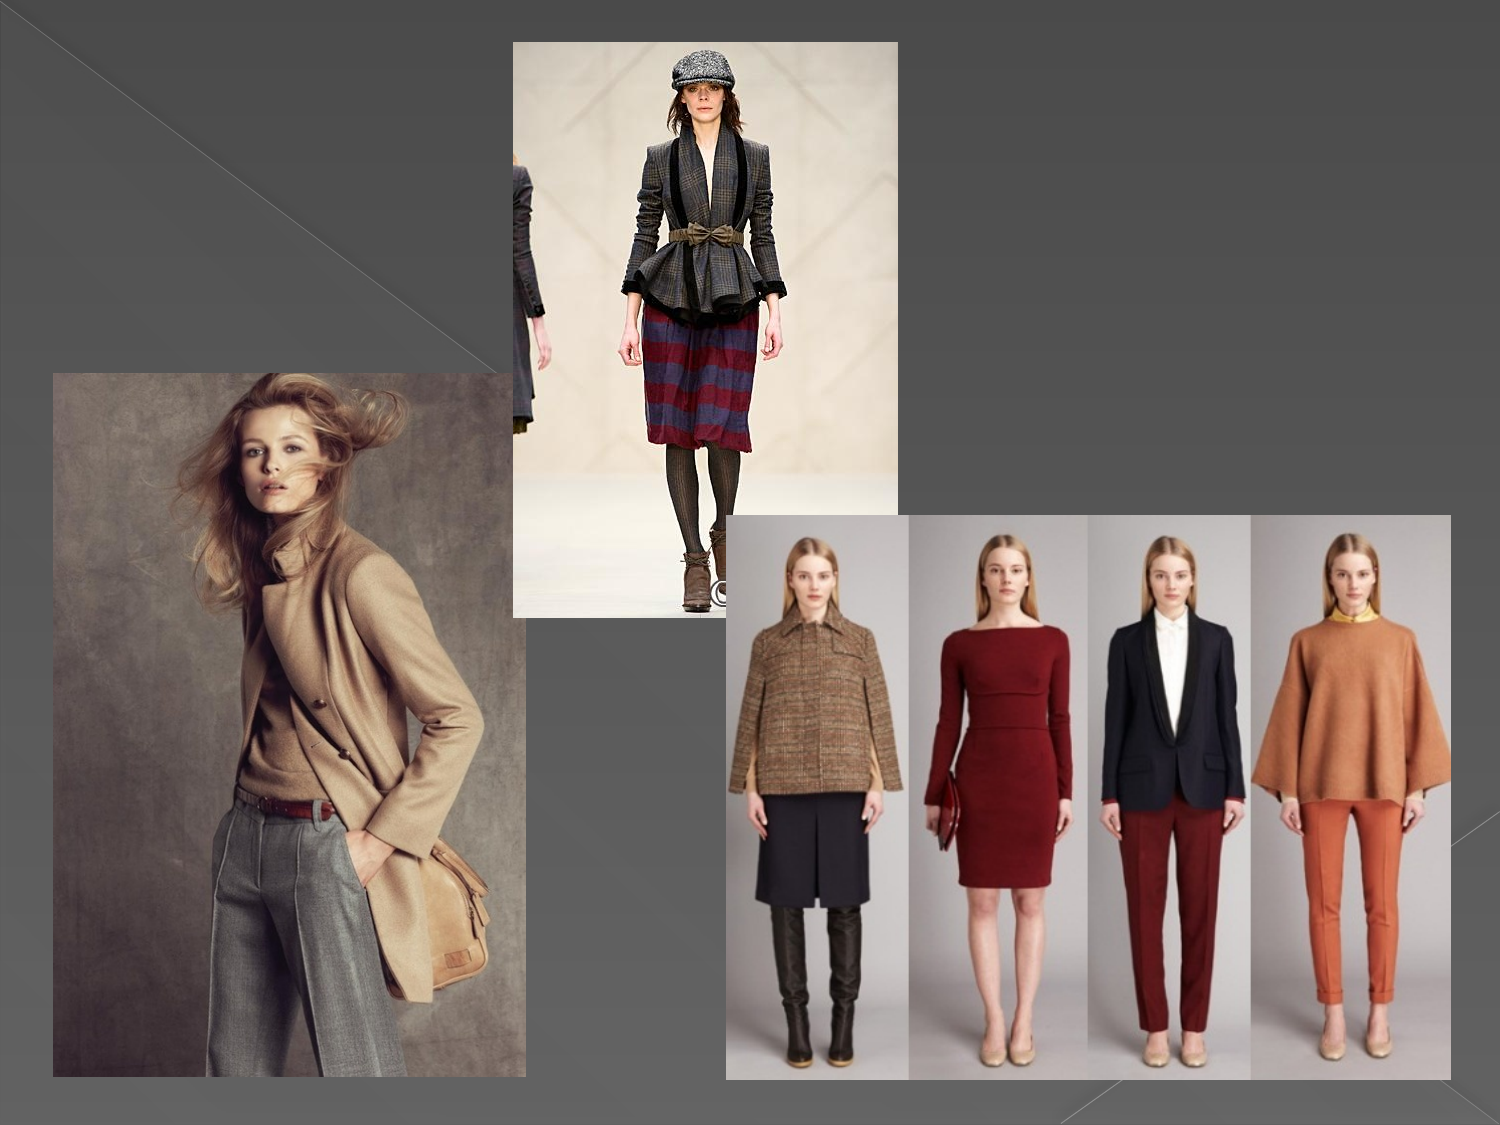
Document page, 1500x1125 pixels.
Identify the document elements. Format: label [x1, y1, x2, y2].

list [52, 373, 526, 1078]
picture [513, 42, 1451, 1080]
